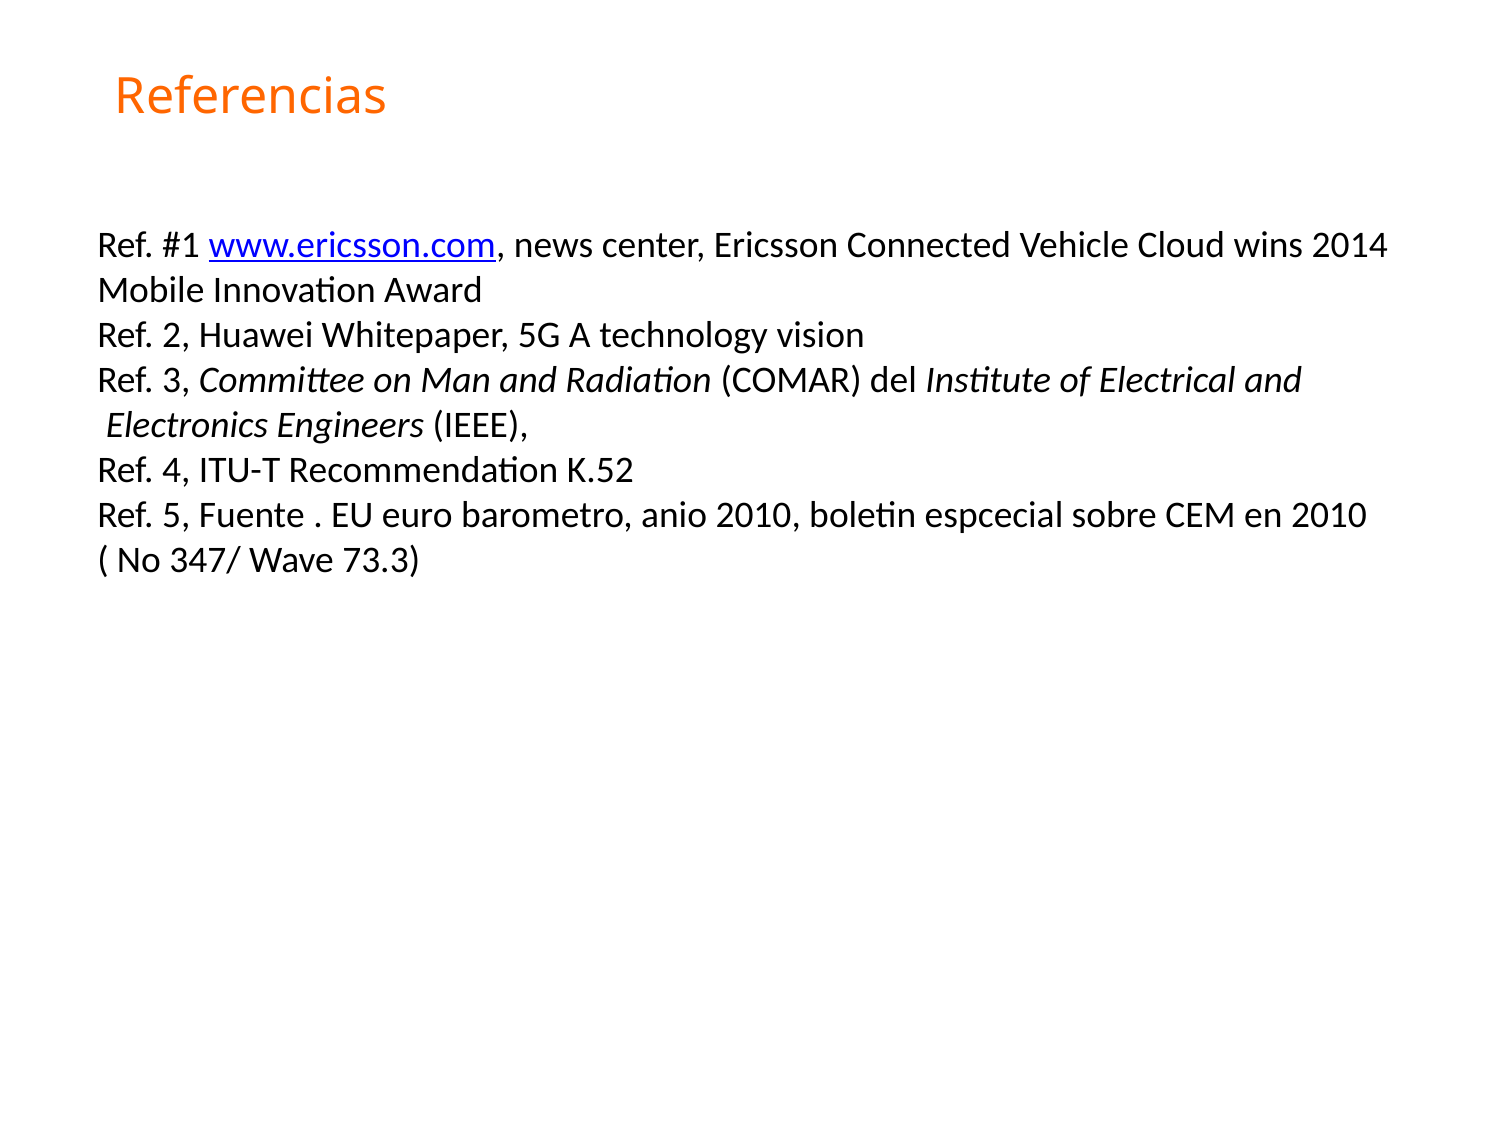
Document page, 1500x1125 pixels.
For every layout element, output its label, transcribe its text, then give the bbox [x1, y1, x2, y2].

text_box Ref. #1 www.ericsson.com, news center, Ericsson Connected Vehicle Cloud wins 2014 Mobile Innovation Award Ref. 2, Huawei Whitepaper, 5G A technology vision Ref. 3, Committee on Man and Radiation (COMAR) del Institute of Electrical and Electronics Engineers (IEEE), Ref. 4, ITU-T Recommendation K.52 Ref. 5, Fuente . EU euro barometro, anio 2010, boletin espcecial sobre CEM en 2010 ( No 347/ Wave 73.3) [82, 212, 1413, 633]
text_box Referencias [99, 37, 1438, 150]
